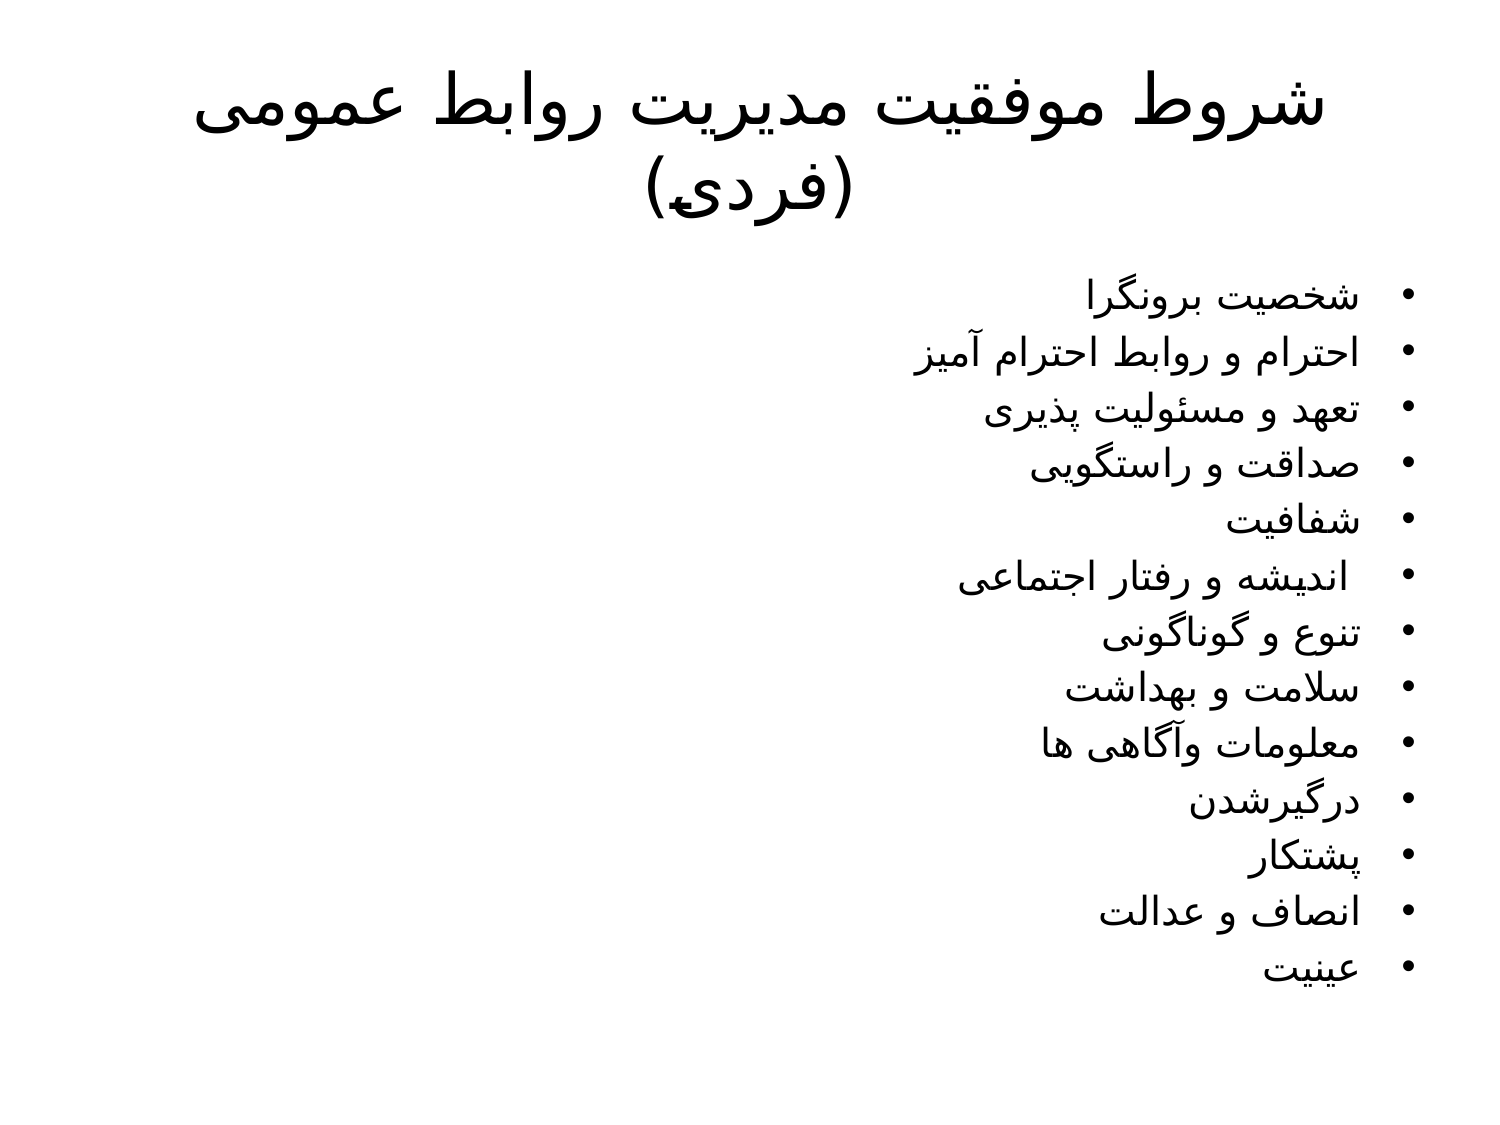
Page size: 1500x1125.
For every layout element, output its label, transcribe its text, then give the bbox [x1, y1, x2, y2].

list شخصیت برونگرا احترام و روابط احترام آمیز تعهد و مسئولیت پذیری صداقت و راستگویی شفافیت اندیشه و رفتار اجتماعی تنوع و گوناگونی سلامت و بهداشت معلومات وآگاهی ها درگیرشدن پشتکار انصاف و عدالت عینیت [75, 262, 1425, 1005]
title شروط موفقیت مدیریت روابط عمومی (فردی) [75, 45, 1425, 233]
